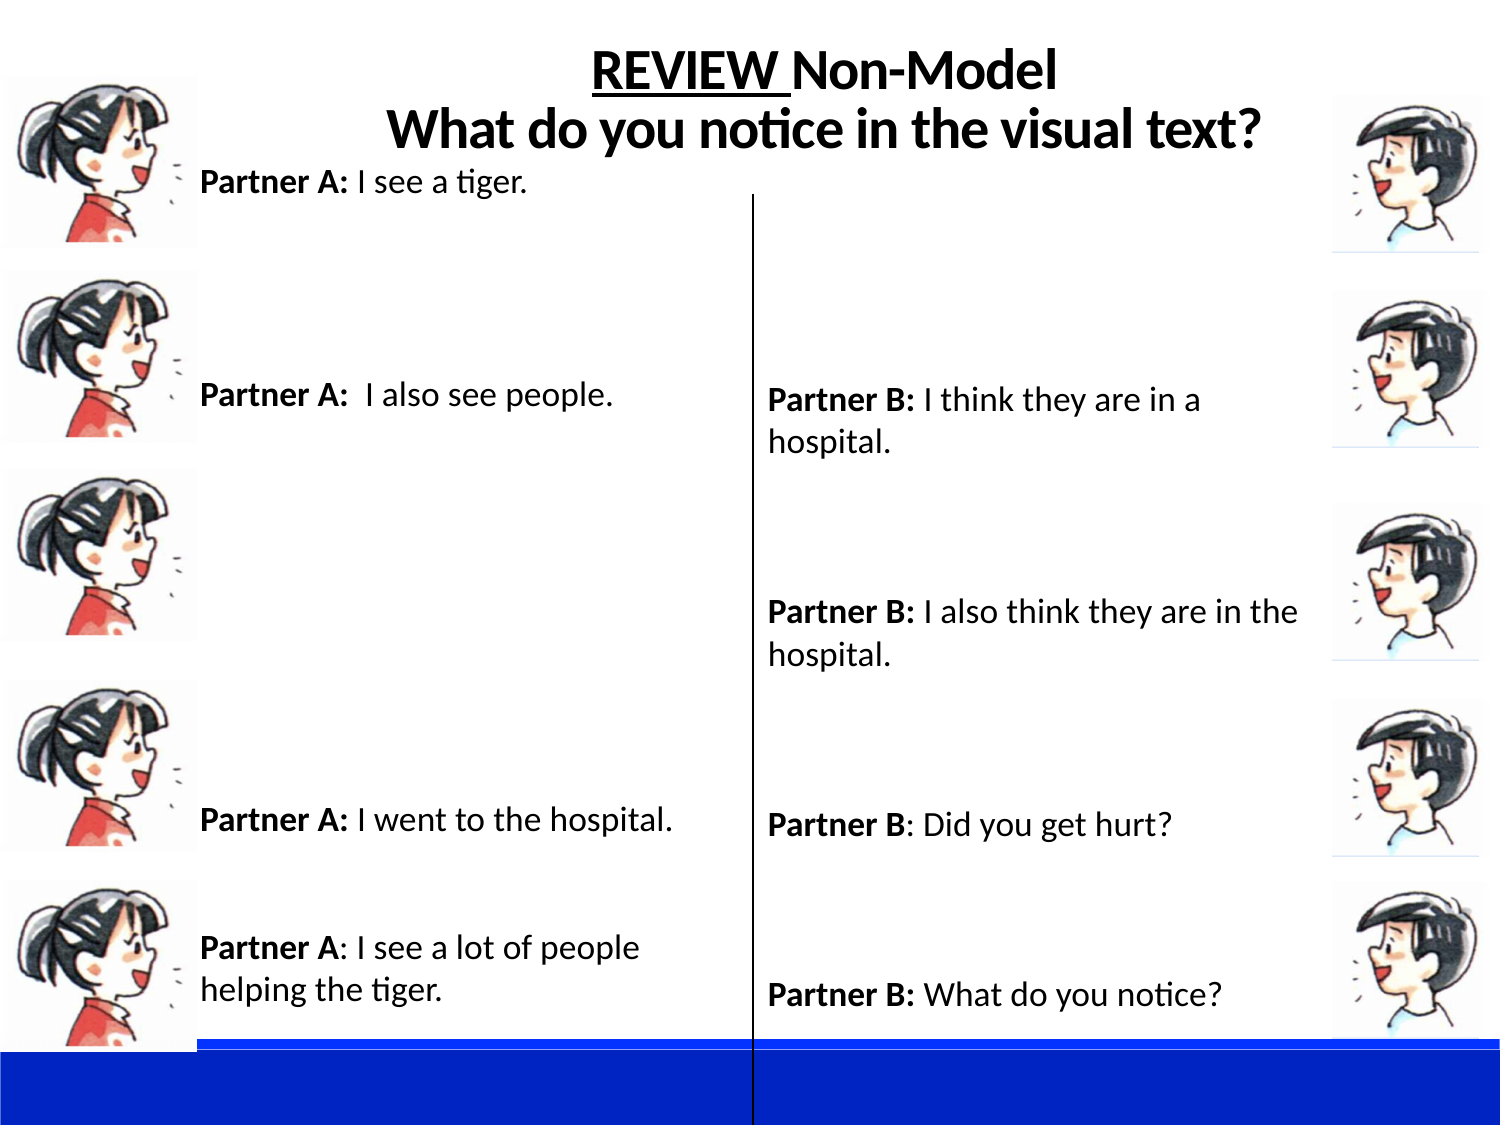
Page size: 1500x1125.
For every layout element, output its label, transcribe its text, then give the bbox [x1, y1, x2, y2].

picture [1332, 881, 1489, 1040]
picture [0, 468, 198, 642]
picture [1332, 290, 1489, 449]
picture [1332, 698, 1489, 858]
picture [0, 269, 198, 443]
picture [0, 75, 198, 249]
picture [1332, 95, 1489, 254]
picture [1332, 503, 1489, 662]
text_box Partner A: I see a tiger. Partner A: I also see people. Partner A: I went to the hospital. Partner A: I see a lot of people helping the tiger. [185, 169, 742, 1017]
picture [0, 879, 198, 1053]
picture [0, 678, 198, 852]
text_box Partner B: I think they are in a hospital. Partner B: I also think they are in the hospital. Partner B: Did you get hurt? Partner B: What do you notice? [753, 169, 1347, 1021]
title REVIEW Non-Model What do you notice in the visual text? [150, 3, 1500, 169]
